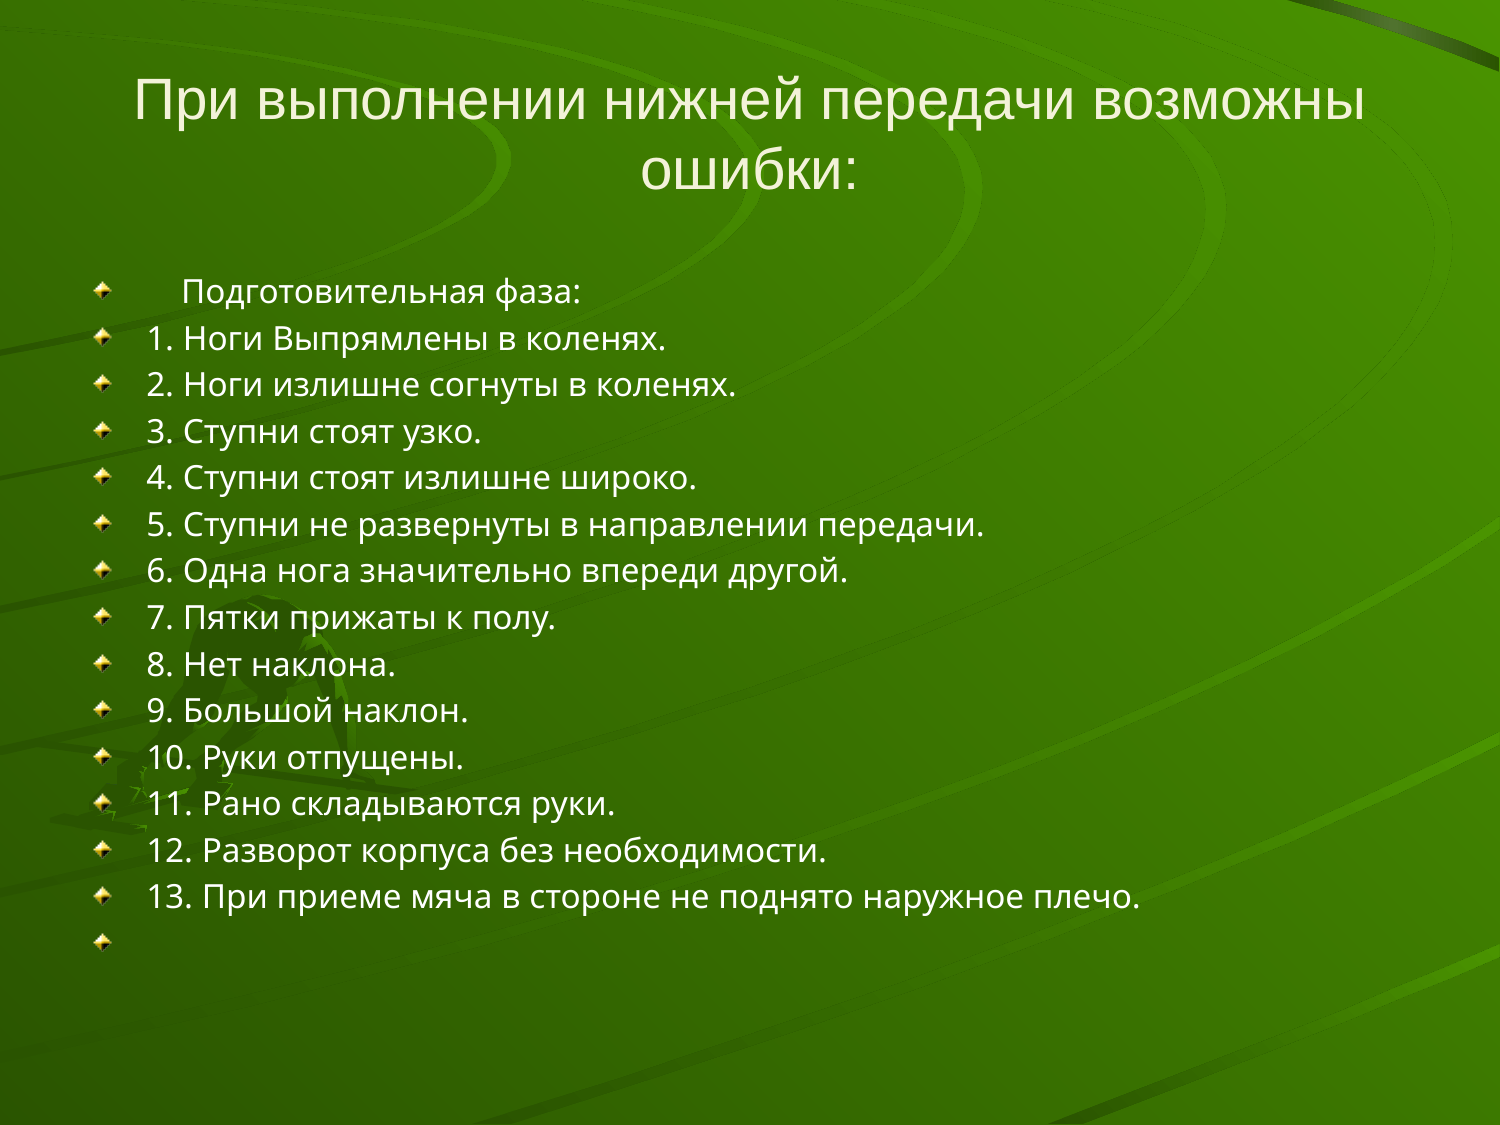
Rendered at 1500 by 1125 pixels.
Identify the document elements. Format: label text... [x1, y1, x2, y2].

title При выполнении нижней передачи возможны ошибки: [75, 37, 1425, 225]
picture [90, 278, 114, 302]
picture [90, 604, 114, 628]
picture [90, 883, 114, 908]
picture [90, 790, 114, 815]
picture [90, 418, 114, 442]
picture [90, 324, 114, 349]
picture [90, 464, 114, 488]
list Подготовительная фаза: 1. Ноги Выпрямлены в коленях. 2. Ноги излишне согнуты в коленях. 3. Ступни стоят узко. 4. Ступни стоят излишне широко. 5. Ступни не развернуты в направлении передачи. 6. Одна нога значительно впереди другой. 7. Пятки прижаты к полу. 8. Нет наклона. 9. Большой наклон. 10. Руки отпущены. 11. Рано складываются руки. 12. Разворот корпуса без необходимости. 13. При приеме мяча в стороне не поднято наружное плечо. [75, 262, 1425, 1006]
picture [90, 697, 114, 721]
picture [90, 557, 114, 582]
picture [90, 371, 114, 395]
picture [90, 837, 114, 861]
picture [90, 651, 114, 675]
picture [90, 744, 114, 768]
picture [90, 511, 114, 535]
picture [90, 930, 114, 954]
